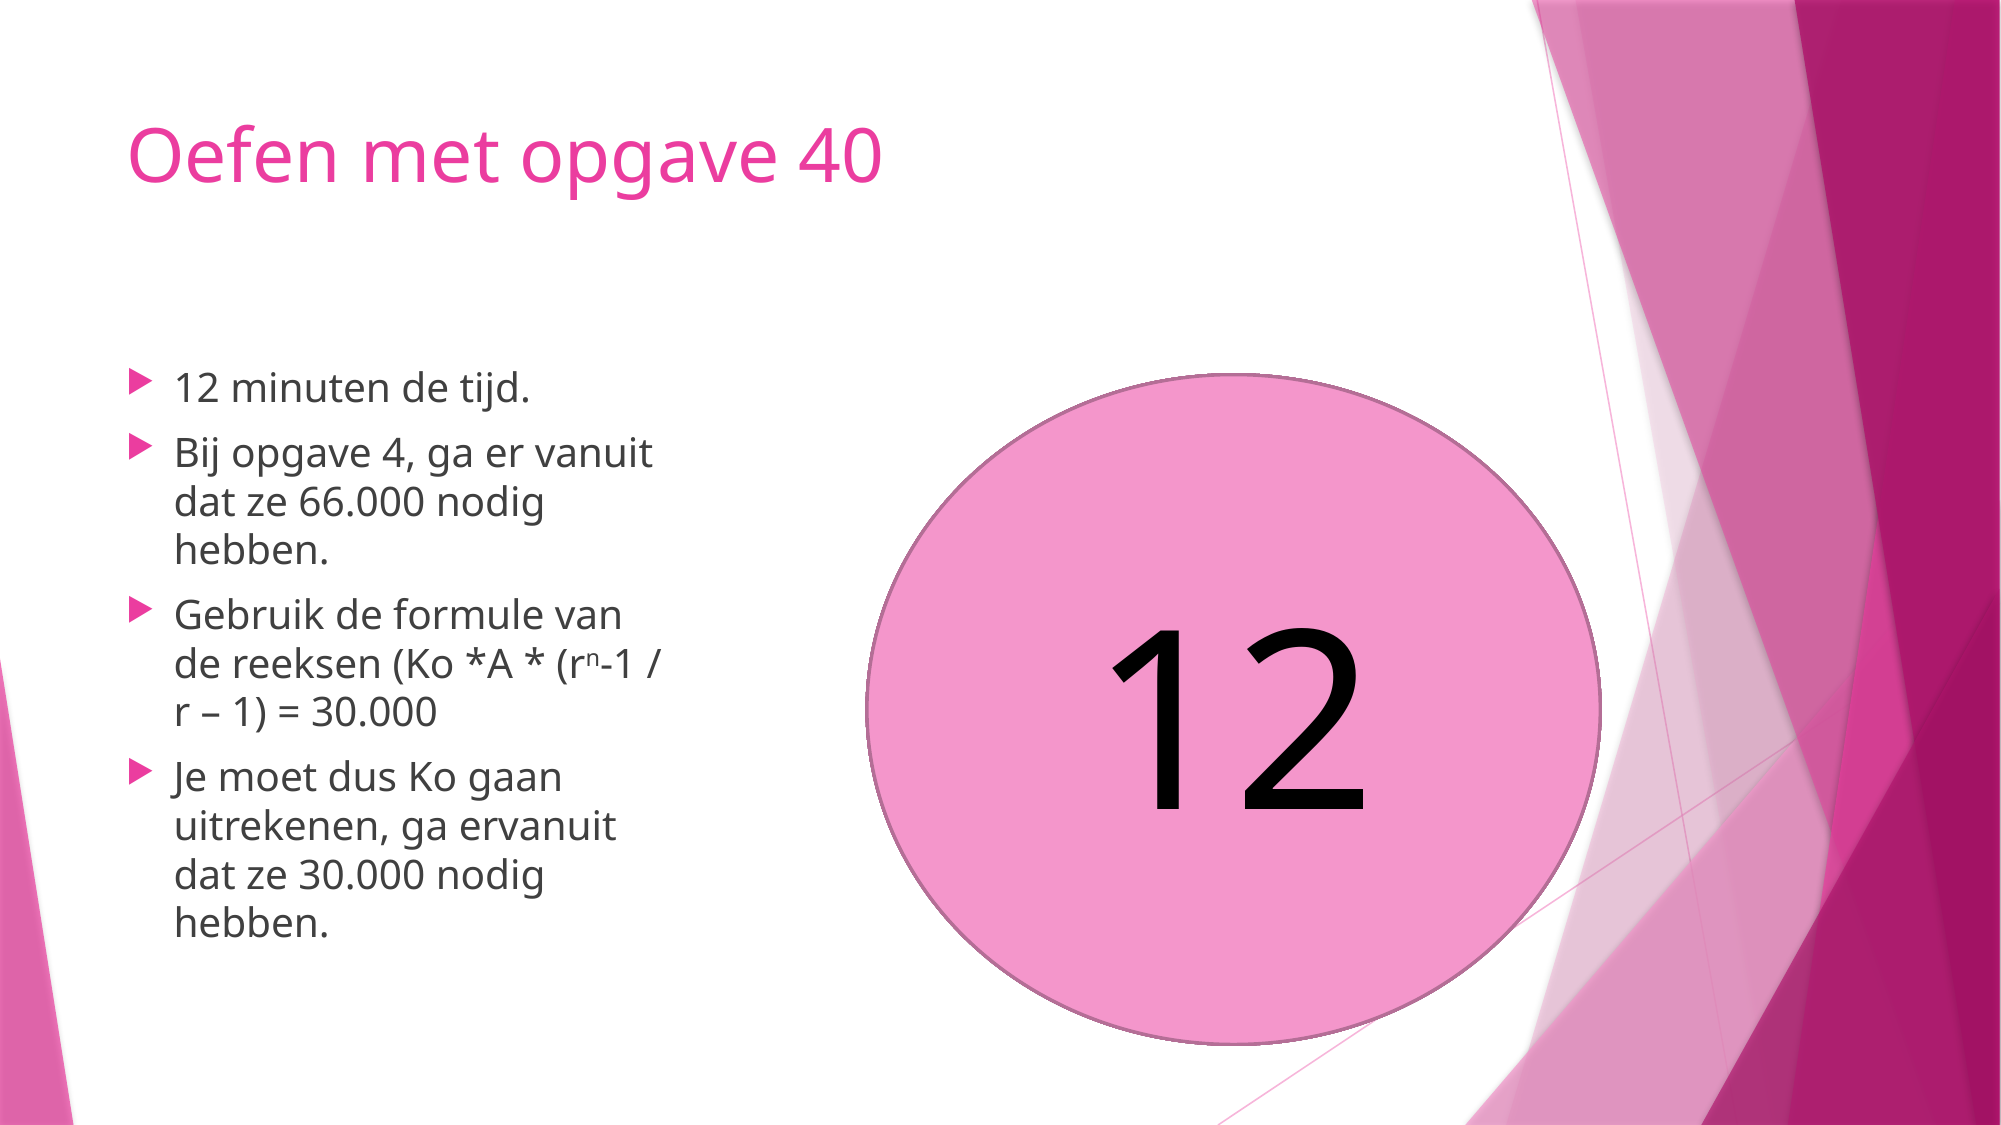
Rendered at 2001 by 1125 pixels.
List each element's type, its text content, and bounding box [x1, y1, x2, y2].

list 12 minuten de tijd. Bij opgave 4, ga er vanuit dat ze 66.000 nodig hebben. Gebruik de formule van de reeksen (Ko *A * (rn-1 / r – 1) = 30.000 Je moet dus Ko gaan uitrekenen, ga ervanuit dat ze 30.000 nodig hebben. [111, 354, 689, 960]
title Oefen met opgave 40 [111, 99, 1522, 317]
text_box 12 [865, 373, 1602, 1046]
